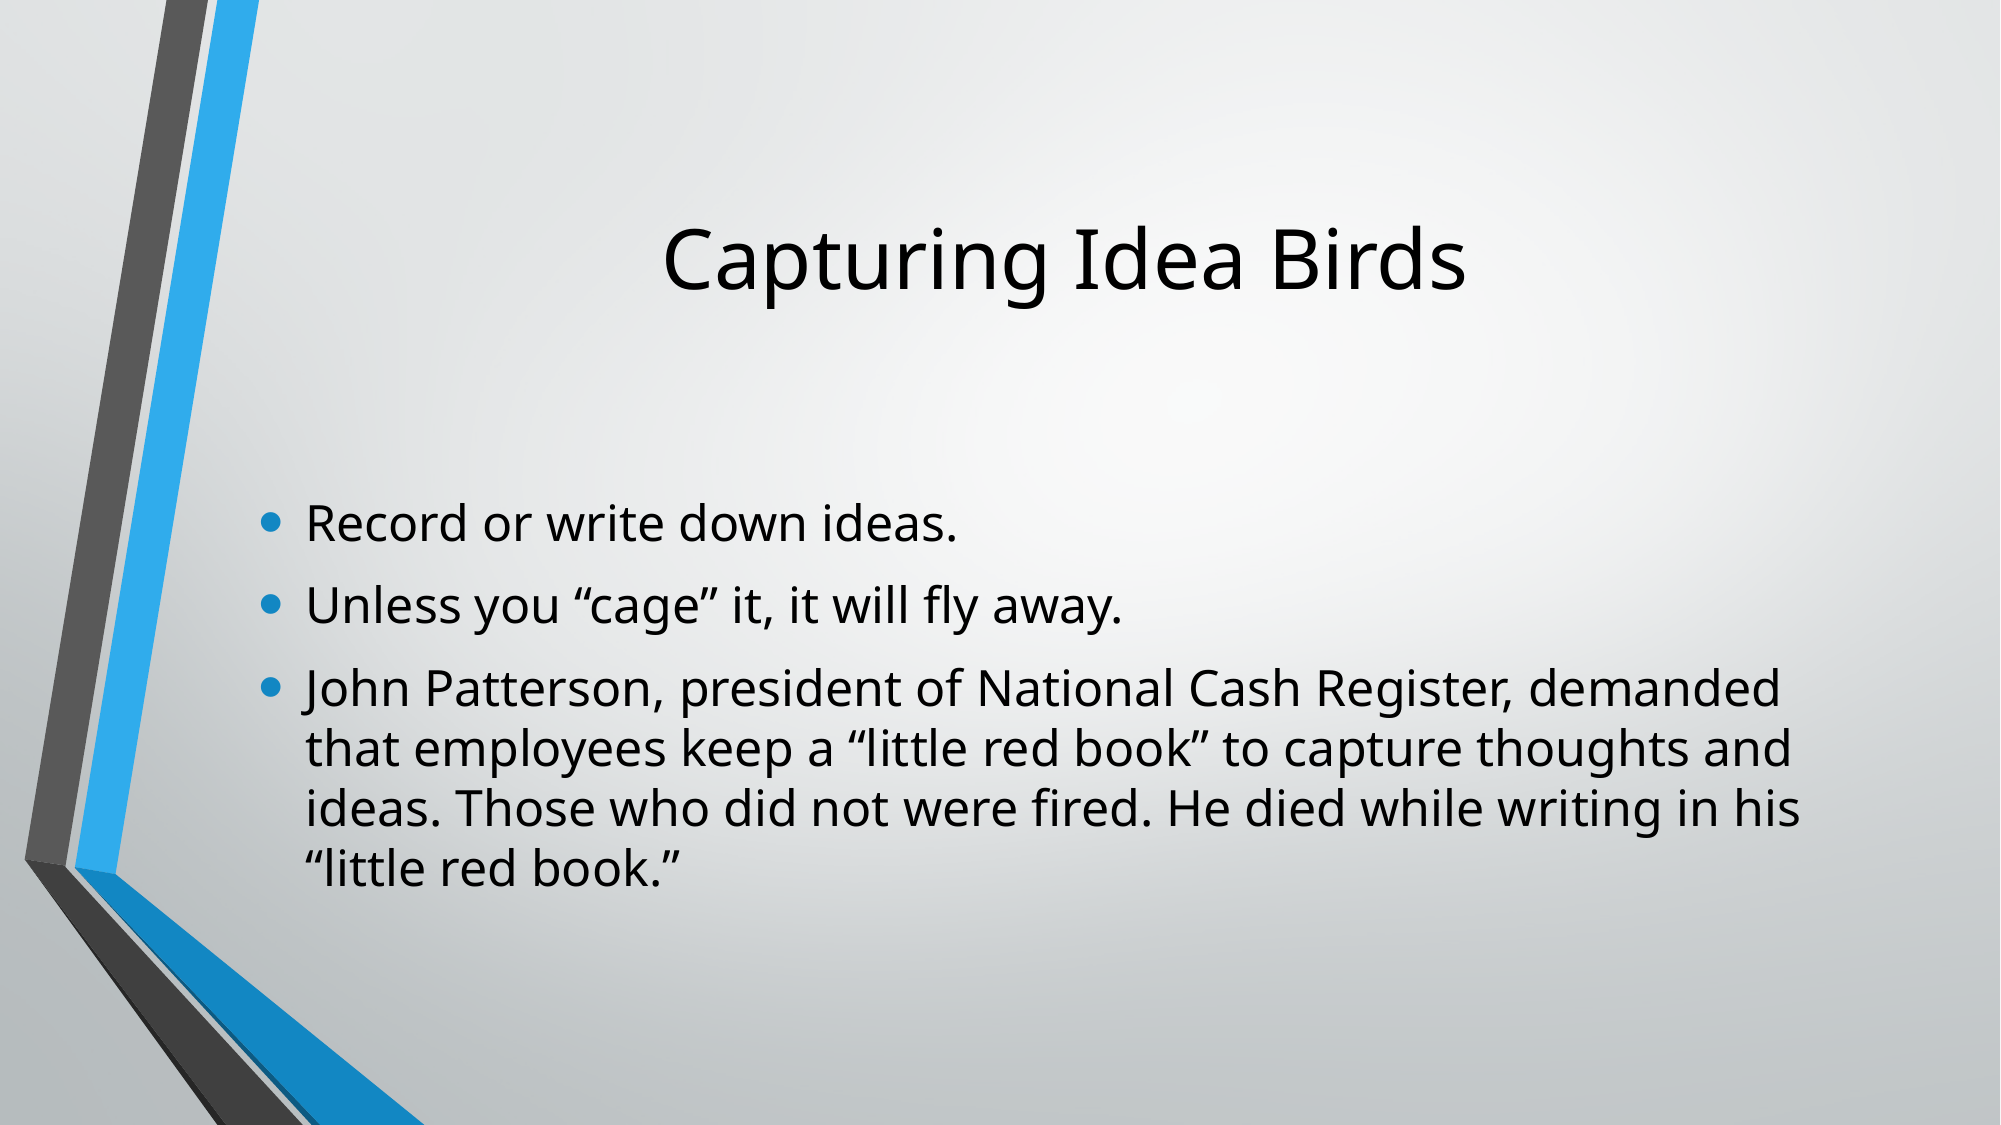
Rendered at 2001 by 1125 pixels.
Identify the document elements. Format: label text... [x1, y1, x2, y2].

list Record or write down ideas. Unless you “cage” it, it will fly away. John Patterson, president of National Cash Register, demanded that employees keep a “little red book” to capture thoughts and ideas. Those who did not were fired. He died while writing in his “little red book.” [243, 437, 1887, 950]
title Capturing Idea Birds [243, 112, 1887, 400]
